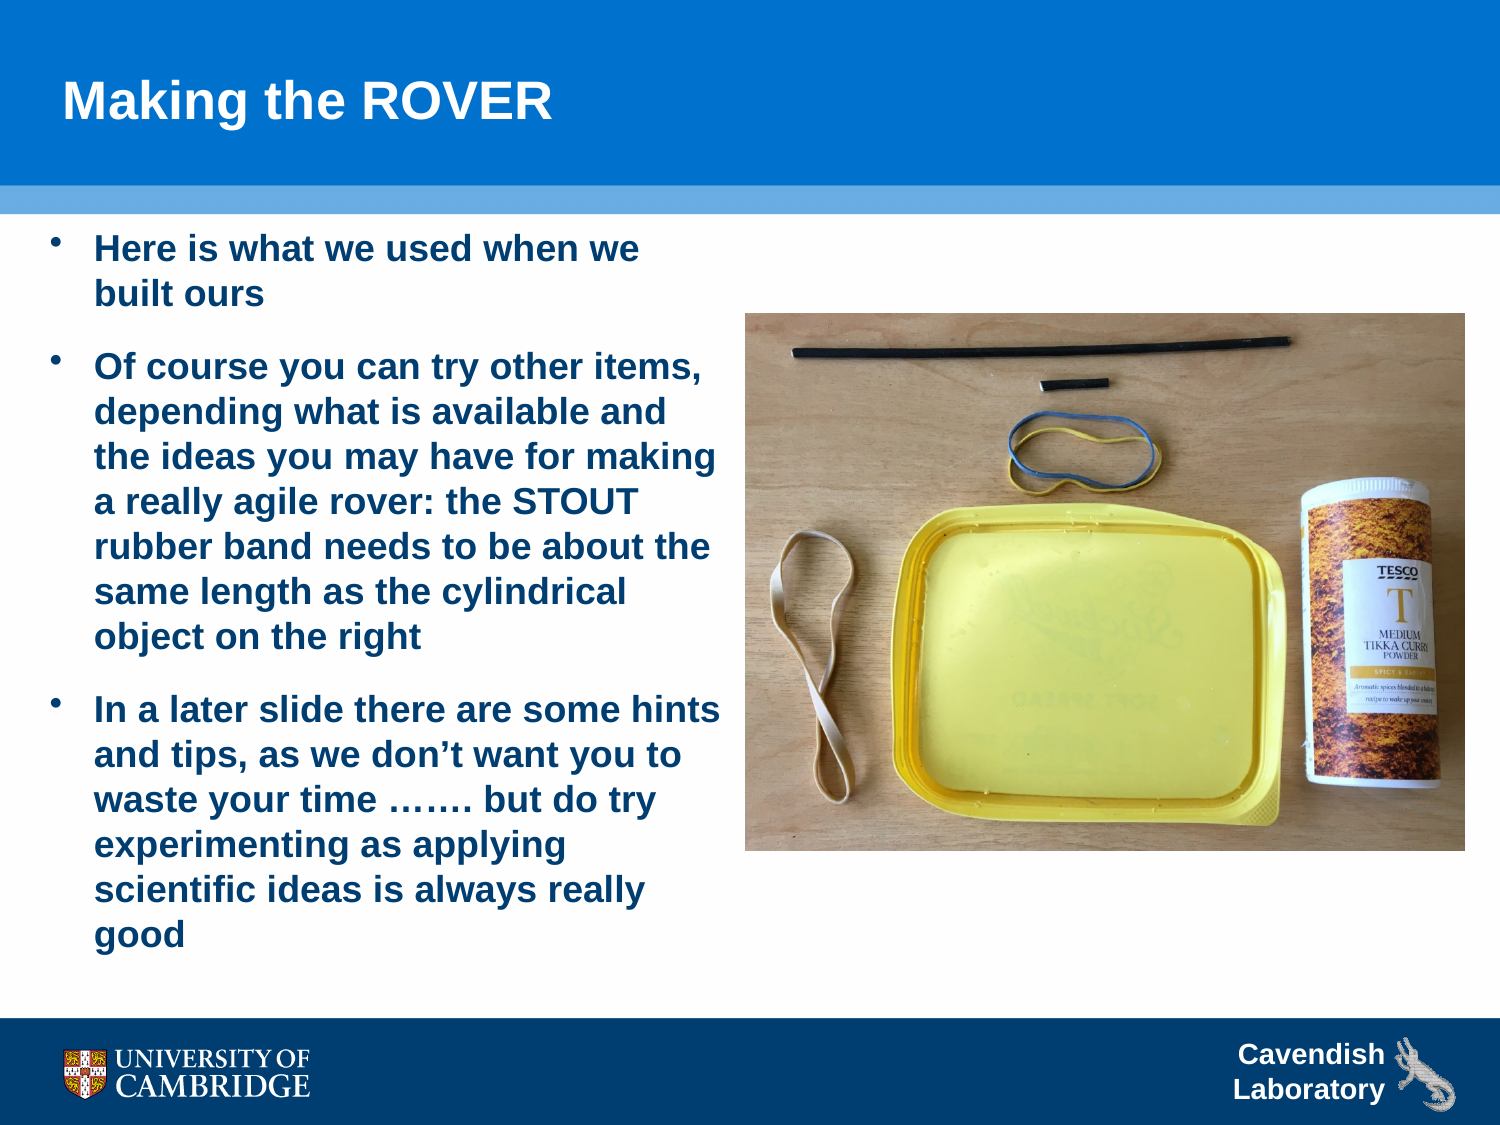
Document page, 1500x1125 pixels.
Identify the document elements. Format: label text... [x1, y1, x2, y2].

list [745, 313, 1465, 851]
picture [0, 0, 1500, 1125]
title Making the ROVER [62, 65, 1438, 136]
list Here is what we used when we built ours Of course you can try other items, depending what is available and the ideas you may have for making a really agile rover: the STOUT rubber band needs to be about the same length as the cylindrical object on the right In a later slide there are some hints and tips, as we don’t want you to waste your time ……. but do try experimenting as applying scientific ideas is always really good [49, 223, 725, 892]
